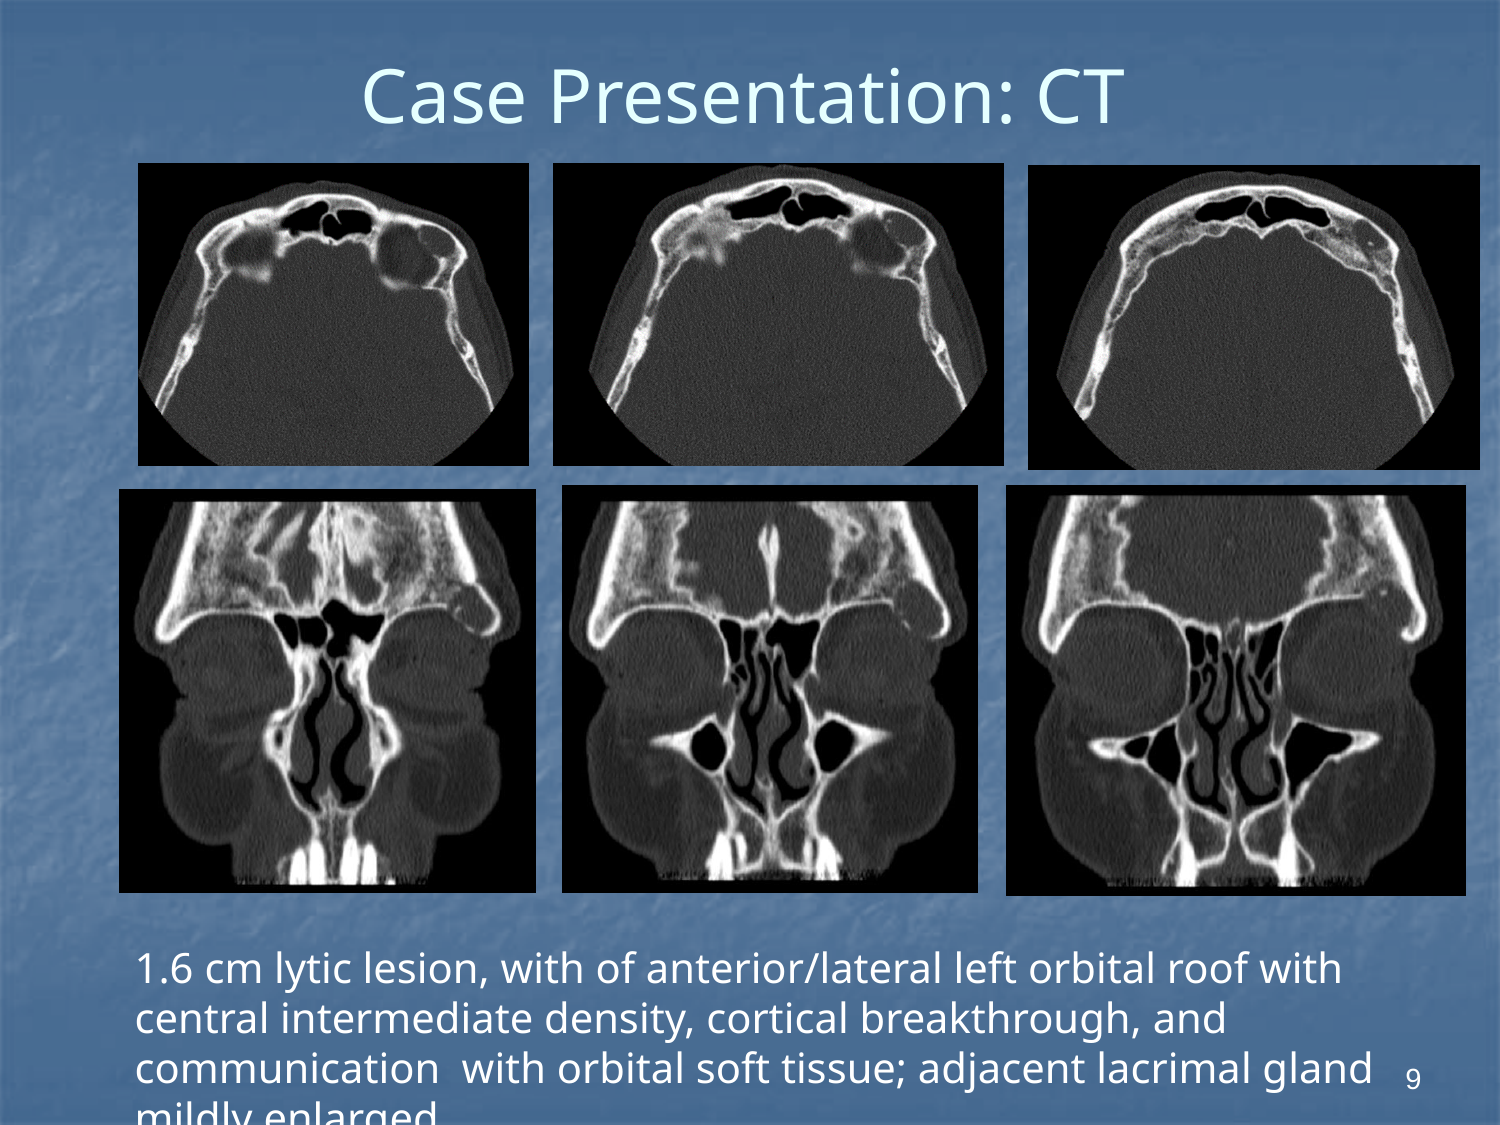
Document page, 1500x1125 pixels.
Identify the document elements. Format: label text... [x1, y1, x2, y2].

picture [562, 484, 978, 893]
title Case Presentation: CT [67, 0, 1419, 207]
slide_number 9 [1074, 1024, 1437, 1103]
text_box 1.6 cm lytic lesion, with of anterior/lateral left orbital roof with central intermediate density, cortical breakthrough, and communication with orbital soft tissue; adjacent lacrimal gland mildly enlarged [119, 934, 1480, 1125]
picture [119, 489, 537, 893]
picture [1006, 484, 1467, 897]
picture [1028, 165, 1481, 470]
picture [137, 163, 529, 467]
picture [553, 162, 1004, 466]
